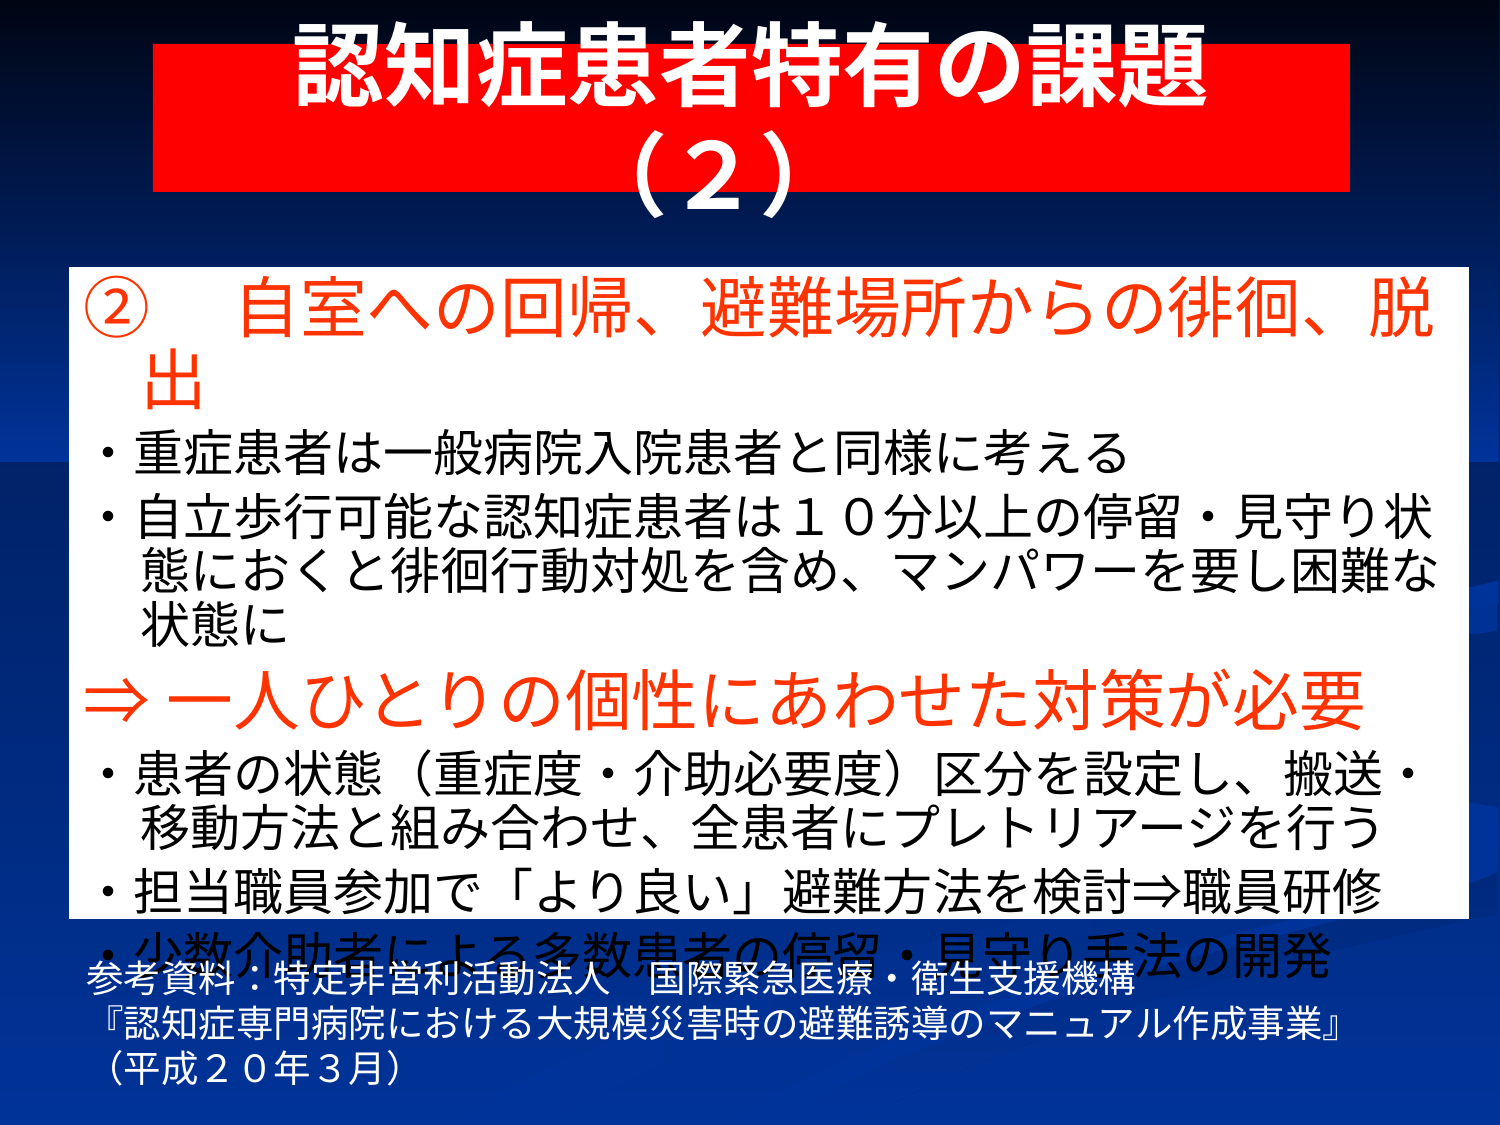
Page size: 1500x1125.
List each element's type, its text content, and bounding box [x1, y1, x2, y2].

title 認知症患者特有の課題（２） [152, 43, 1350, 192]
list ② 自室への回帰、避難場所からの徘徊、脱出 ・重症患者は一般病院入院患者と同様に考える ・自立歩行可能な認知症患者は１０分以上の停留・見守り状態におくと徘徊行動対処を含め、マンパワーを要し困難な状態に ⇒一人ひとりの個性にあわせた対策が必要 ・患者の状態（重症度・介助必要度）区分を設定し、搬送・移動方法と組み合わせ、全患者にプレトリアージを行う ・担当職員参加で「より良い」避難方法を検討⇒職員研修 ・少数介助者による多数患者の停留・見守り手法の開発 [69, 267, 1469, 919]
text_box 参考資料：特定非営利活動法人 国際緊急医療・衛生支援機構 『認知症専門病院における大規模災害時の避難誘導のマニュアル作成事業』 （平成２０年３月） [71, 947, 1376, 1098]
